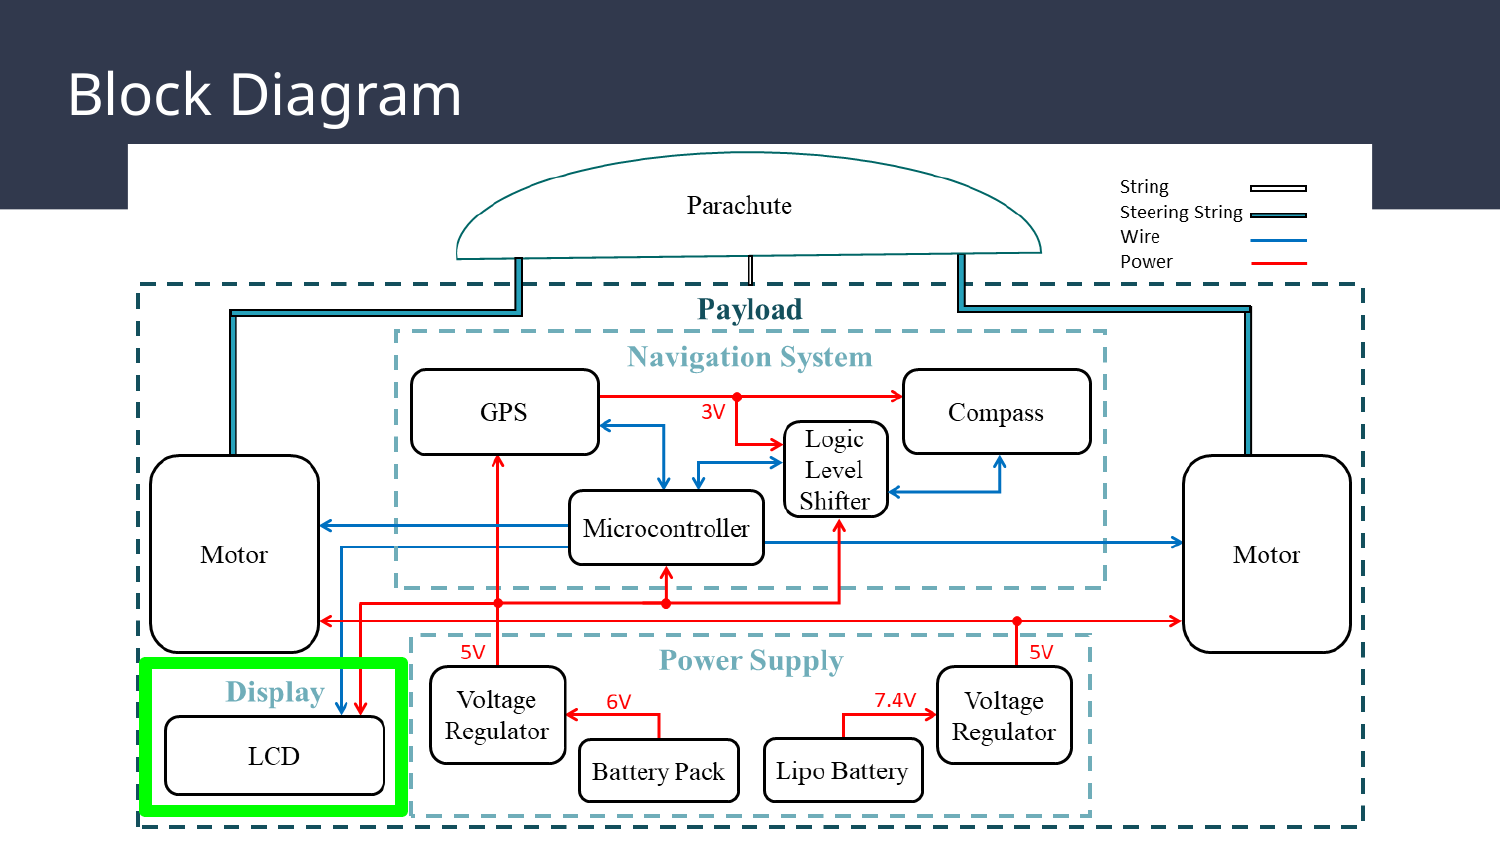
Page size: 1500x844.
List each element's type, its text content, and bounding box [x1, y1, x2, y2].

title Block Diagram [51, 41, 1449, 145]
picture [127, 144, 1373, 839]
